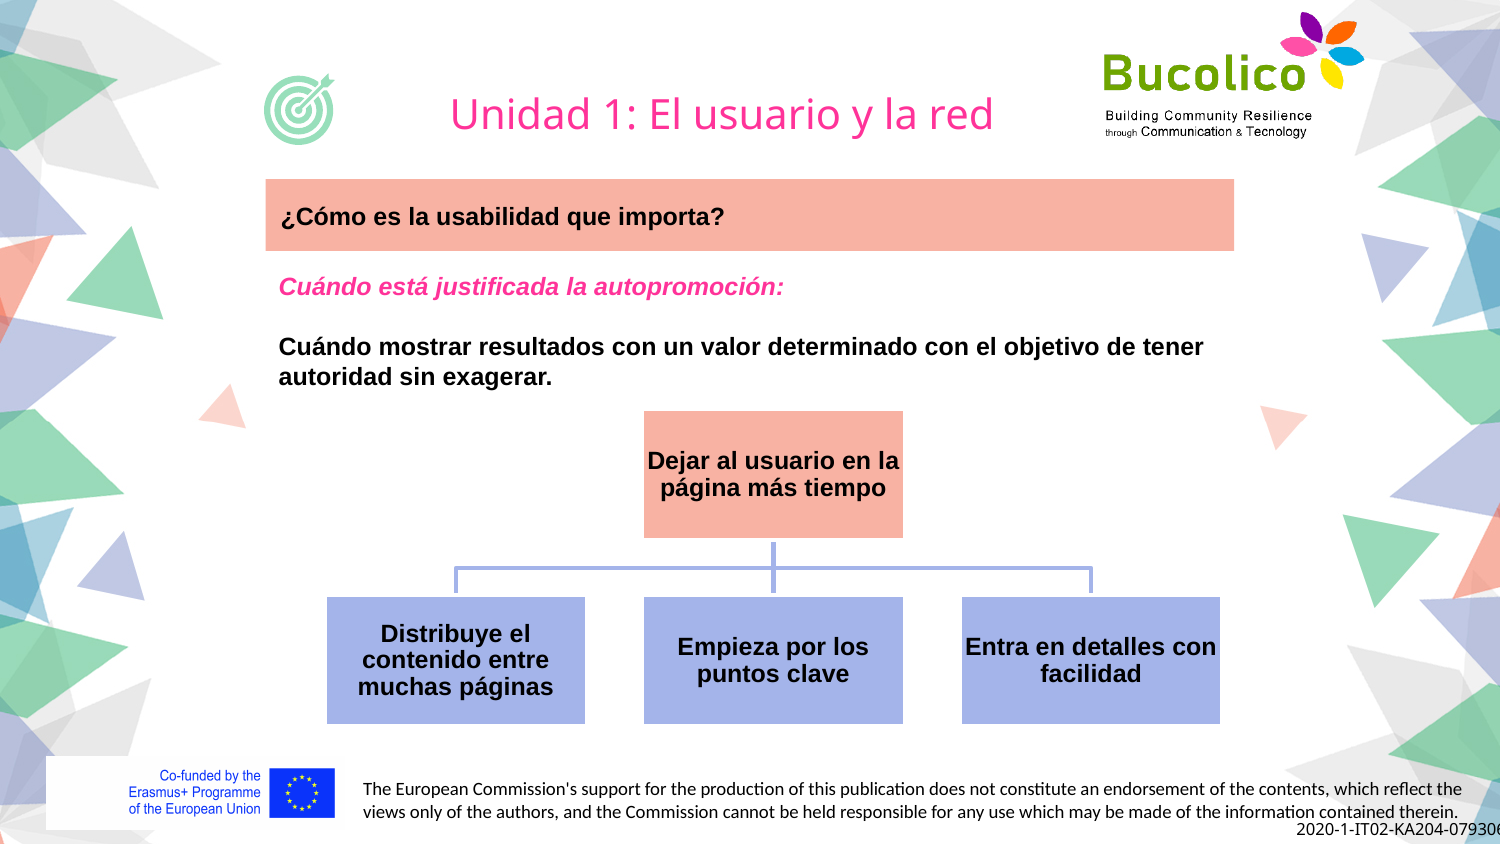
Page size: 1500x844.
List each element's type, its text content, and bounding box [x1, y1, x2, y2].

text_box [261, 71, 338, 148]
list Unidad 1: El usuario y la red [410, 65, 1034, 161]
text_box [324, 378, 1223, 758]
text_box The European Commission's support for the production of this publication does not constitute an endorsement of the contents, which reflect the views only of the authors, and the Commission cannot be held responsible for any use which may be made of the information contained therein. [348, 769, 1486, 830]
picture [0, 0, 1500, 844]
text_box Cuándo está justificada la autopromoción: Cuándo mostrar resultados con un valor determinado con el objetivo de tener autoridad sin exagerar. [264, 263, 1292, 428]
text_box ¿Cómo es la usabilidad que importa? [264, 177, 1236, 253]
